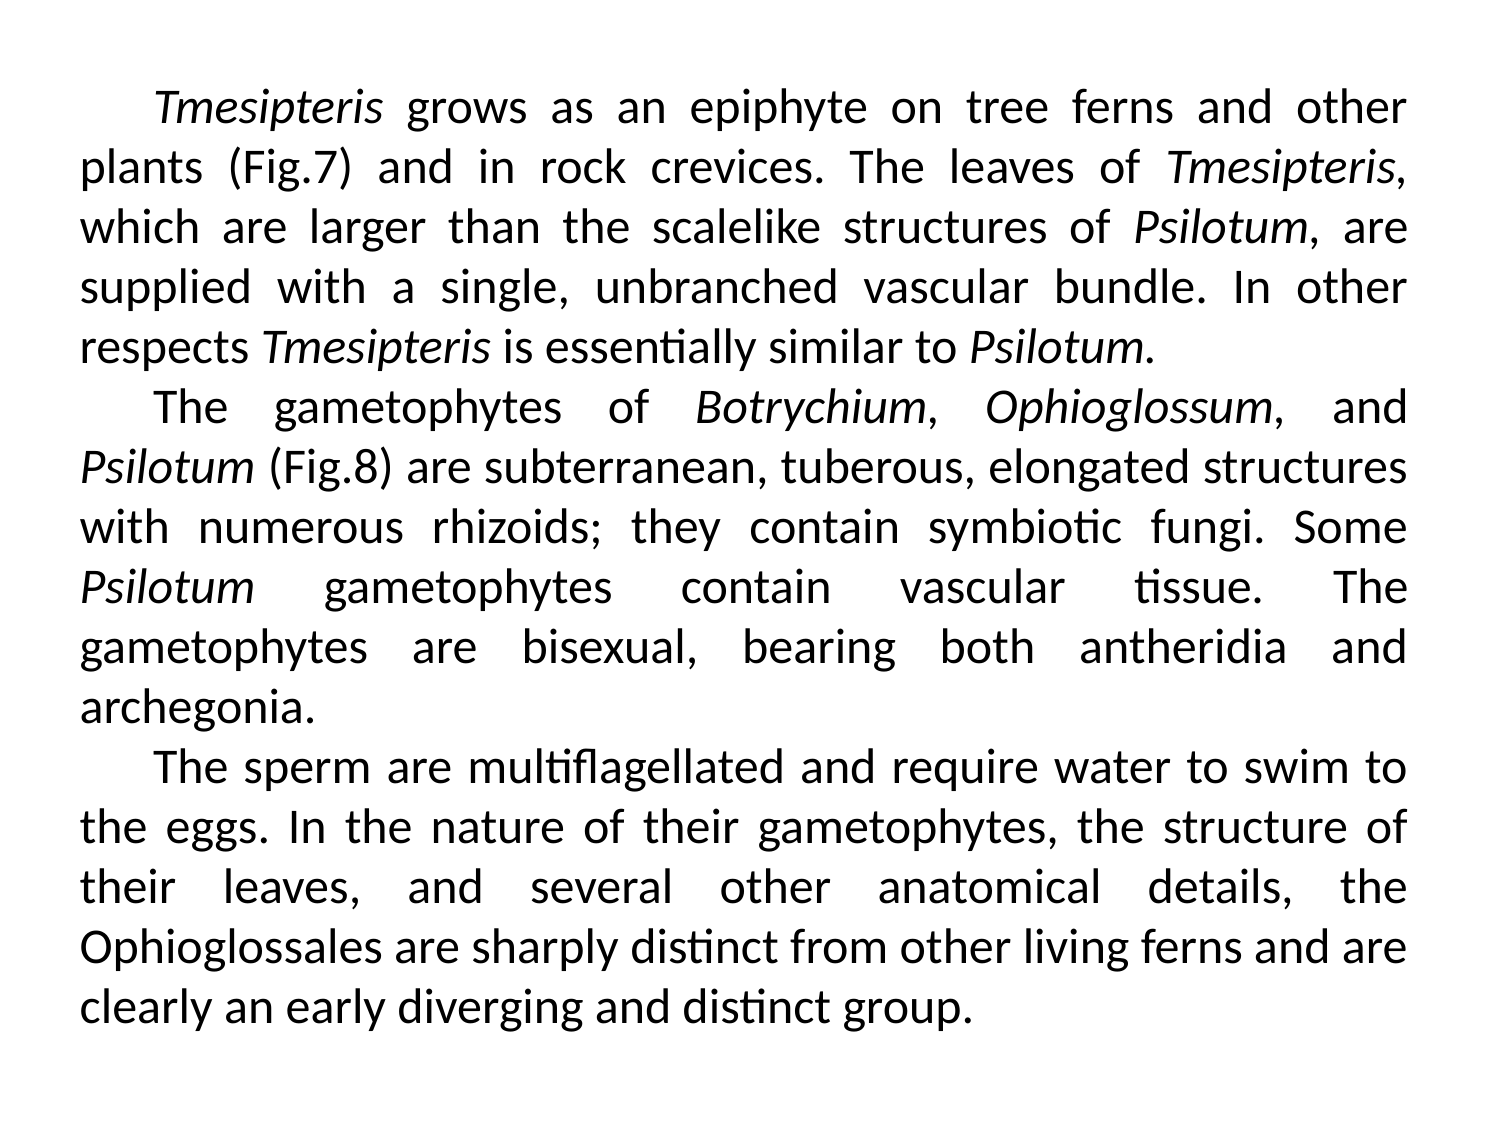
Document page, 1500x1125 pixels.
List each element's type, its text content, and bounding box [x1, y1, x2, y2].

text_box Tmesipteris grows as an epiphyte on tree ferns and other plants (Fig.7) and in rock crevices. The leaves of Tmesipteris, which are larger than the scalelike structures of Psilotum, are supplied with a single, unbranched vascular bundle. In other respects Tmesipteris is essentially similar to Psilotum. The gametophytes of Botrychium, Ophioglossum, and Psilotum (Fig.8) are subterranean, tuberous, elongated structures with numerous rhizoids; they contain symbiotic fungi. Some Psilotum gametophytes contain vascular tissue. The gametophytes are bisexual, bearing both antheridia and archegonia. The sperm are multiflagellated and require water to swim to the eggs. In the nature of their gametophytes, the structure of their leaves, and several other anatomical details, the Ophioglossales are sharply distinct from other living ferns and are clearly an early diverging and distinct group. [64, 66, 1424, 1042]
